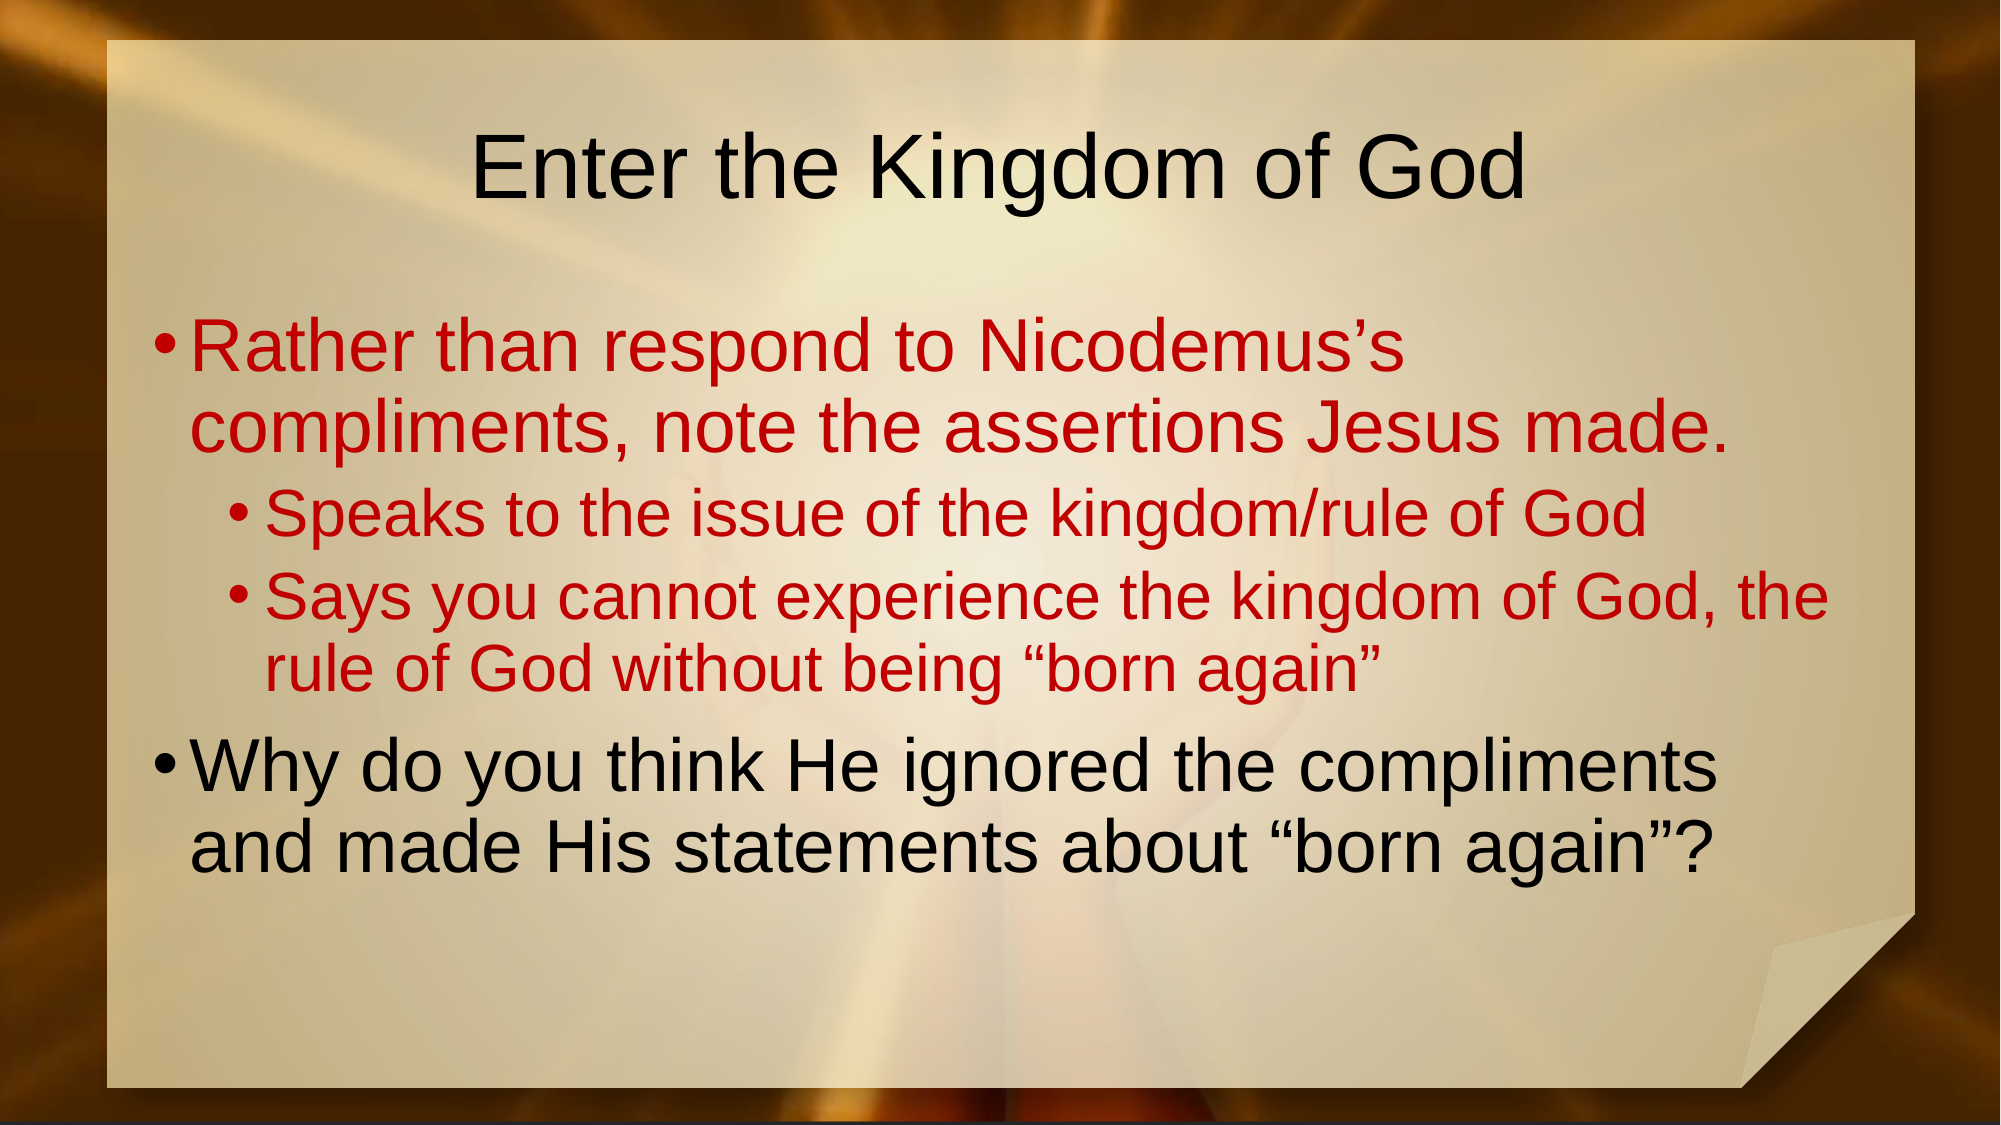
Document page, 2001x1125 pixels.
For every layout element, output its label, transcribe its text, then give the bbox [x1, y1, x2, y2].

title Enter the Kingdom of God [137, 59, 1863, 278]
list Rather than respond to Nicodemus’s compliments, note the assertions Jesus made. Speaks to the issue of the kingdom/rule of God Says you cannot experience the kingdom of God, the rule of God without being “born again” Why do you think He ignored the compliments and made His statements about “born again”? [137, 299, 1863, 1014]
picture [0, 0, 2001, 1125]
